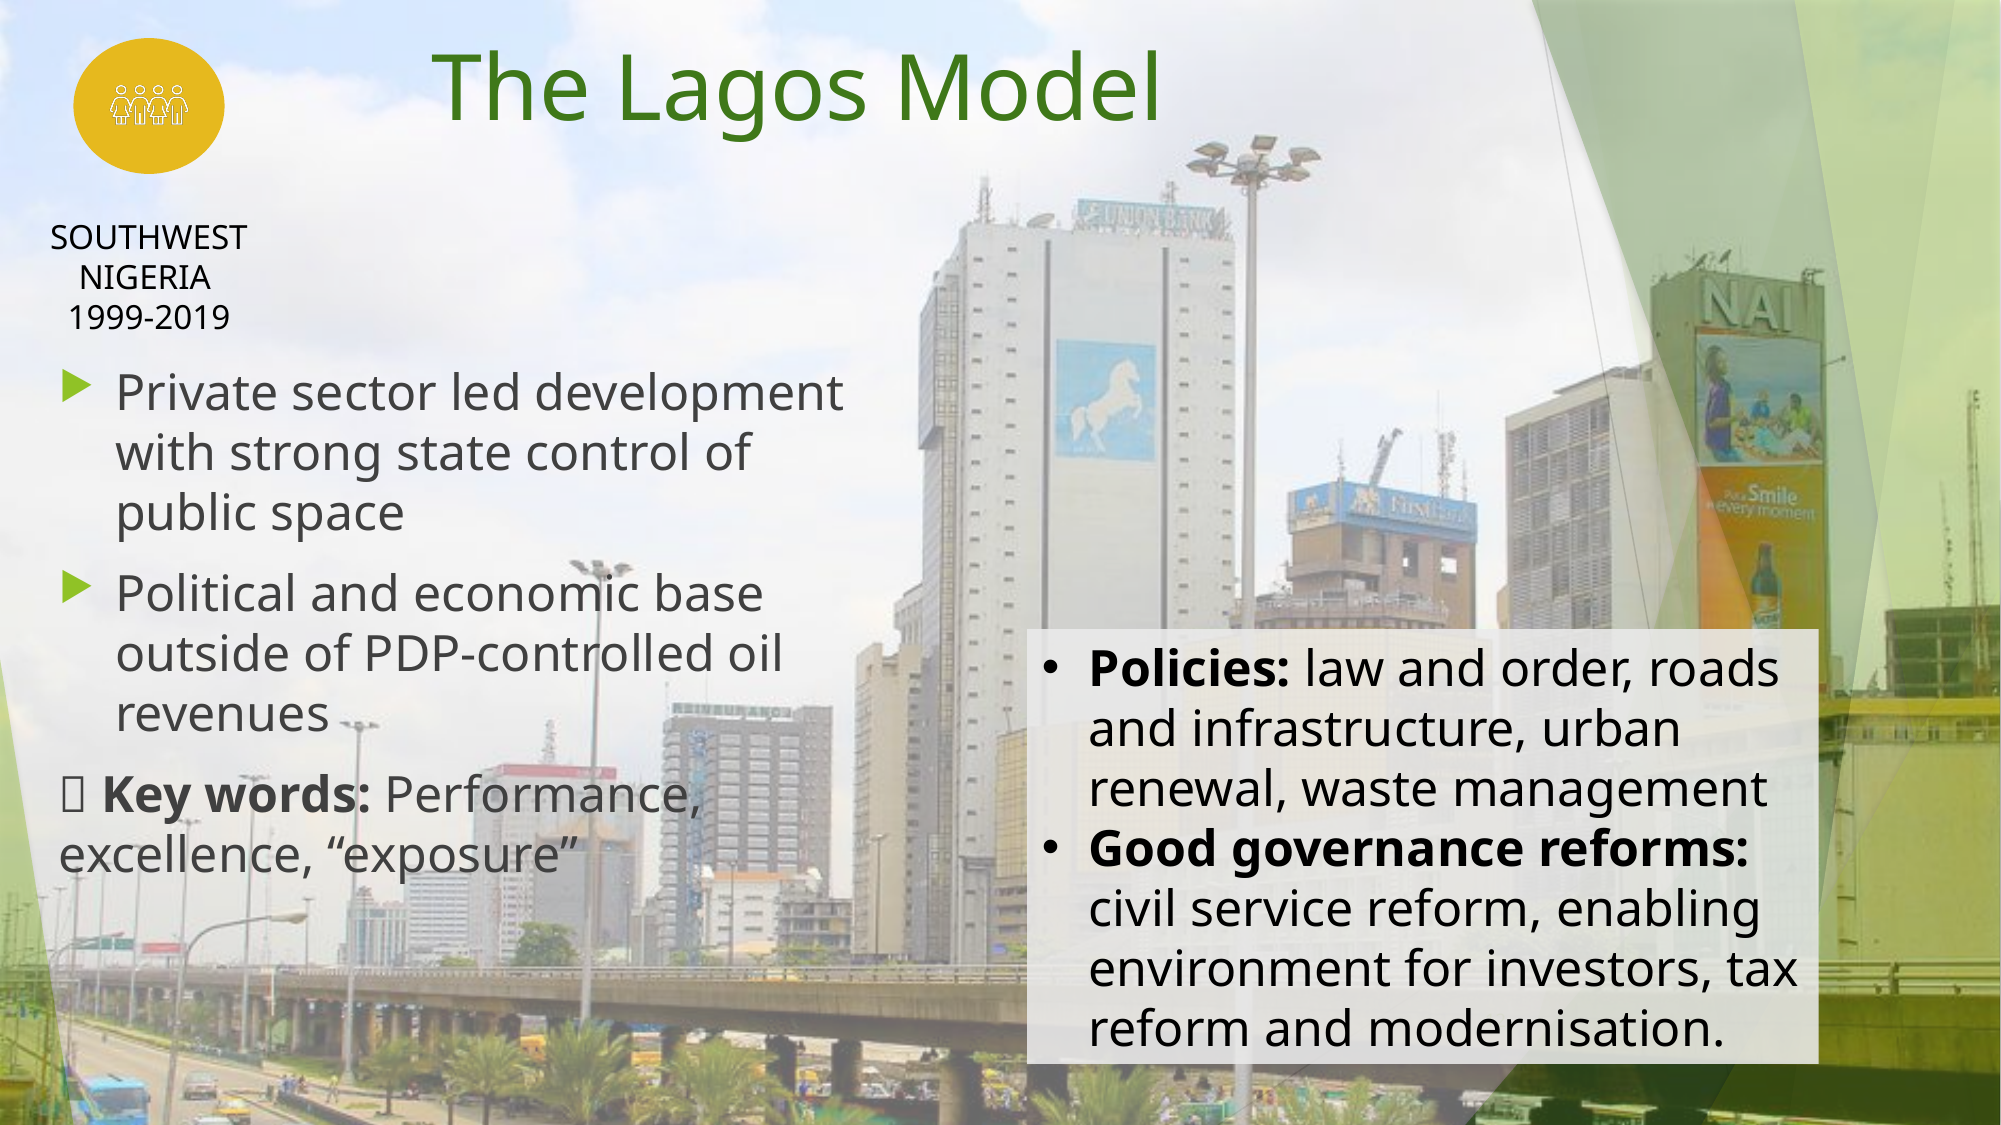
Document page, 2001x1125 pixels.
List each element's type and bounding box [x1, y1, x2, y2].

text_box [24, 37, 274, 296]
picture [0, 0, 2000, 1125]
